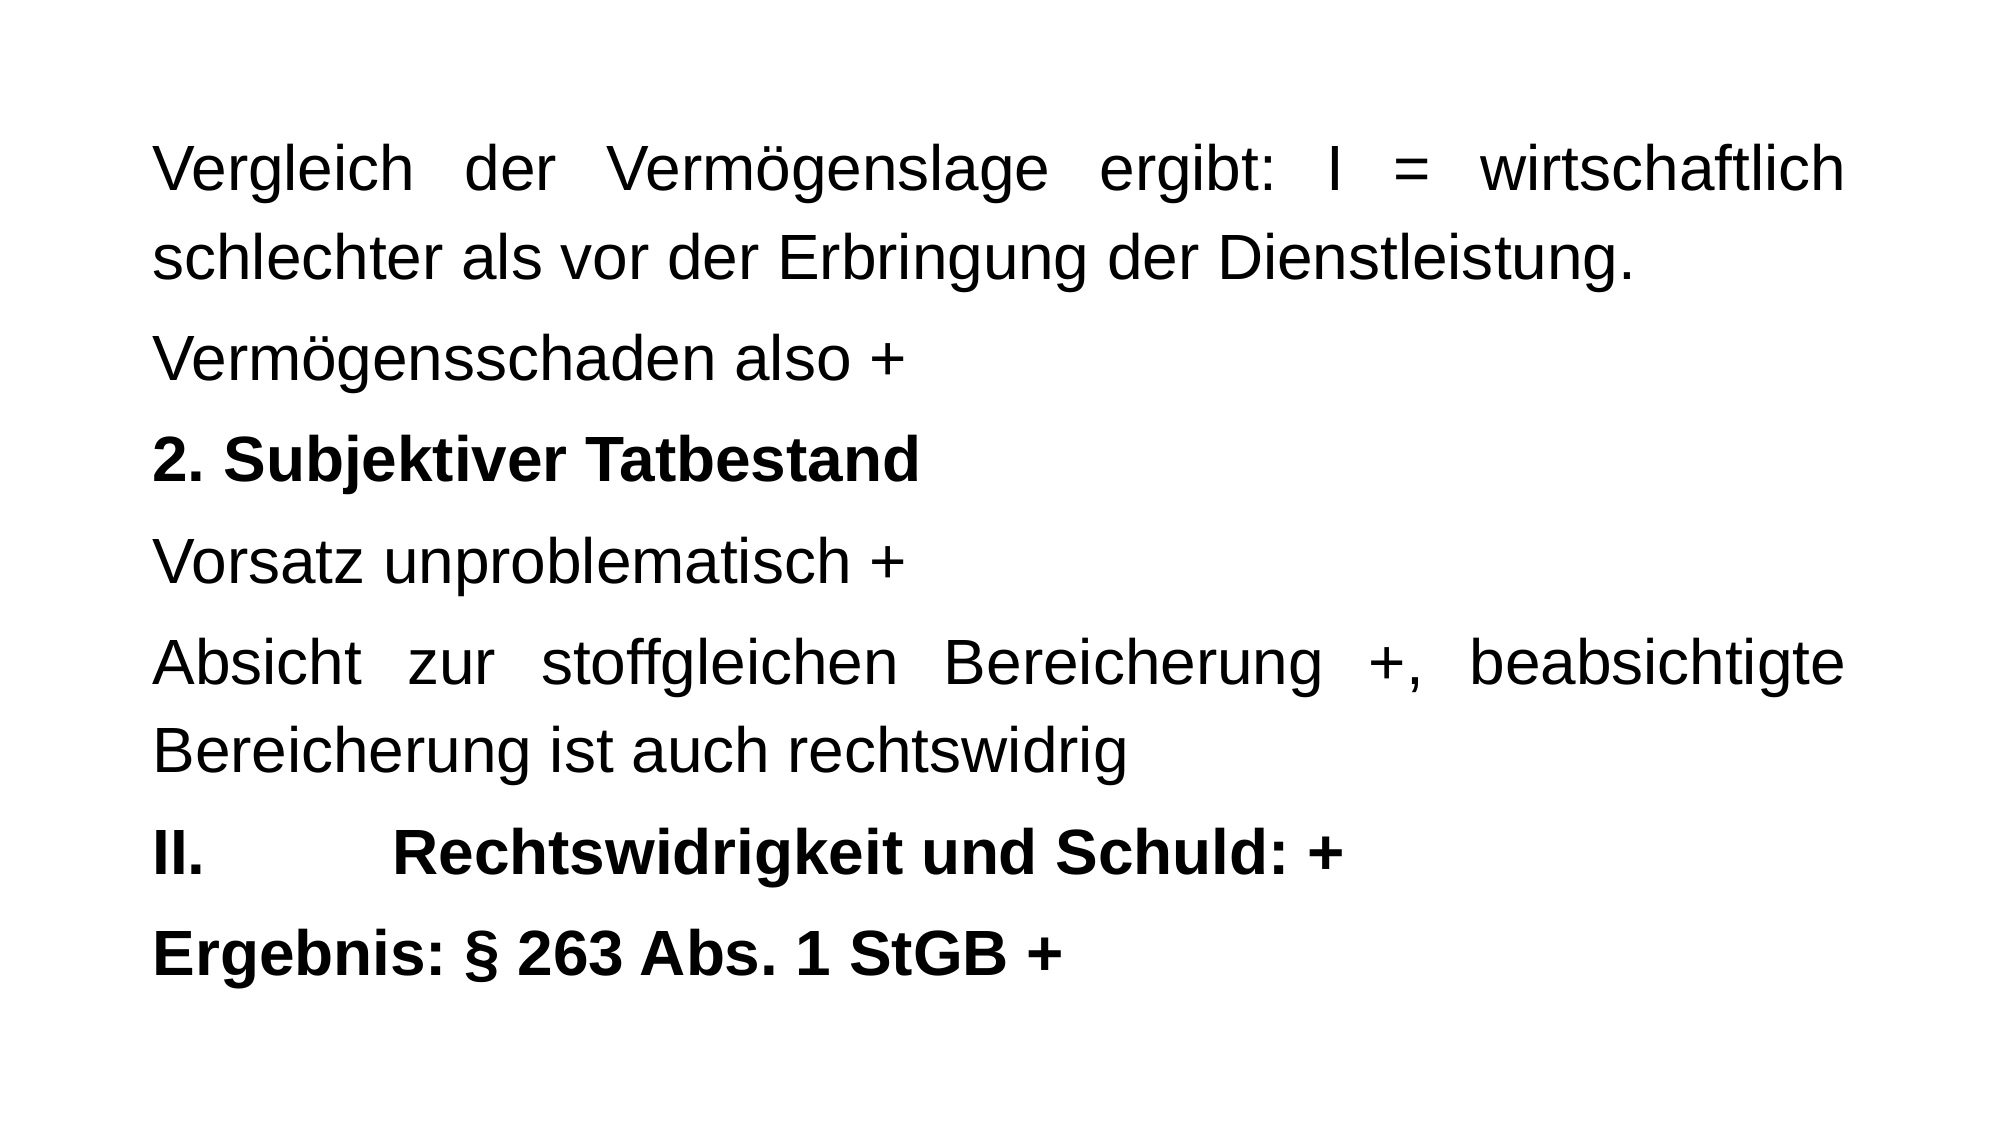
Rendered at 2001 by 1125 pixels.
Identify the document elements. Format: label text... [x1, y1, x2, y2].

list Vergleich der Vermögenslage ergibt: I = wirtschaftlich schlechter als vor der Erbringung der Dienstleistung. Vermögensschaden also + 2. Subjektiver Tatbestand Vorsatz unproblematisch + Absicht zur stoffgleichen Bereicherung +, beabsichtigte Bereicherung ist auch rechtswidrig Rechtswidrigkeit und Schuld: + Ergebnis: § 263 Abs. 1 StGB + [137, 108, 1863, 1014]
